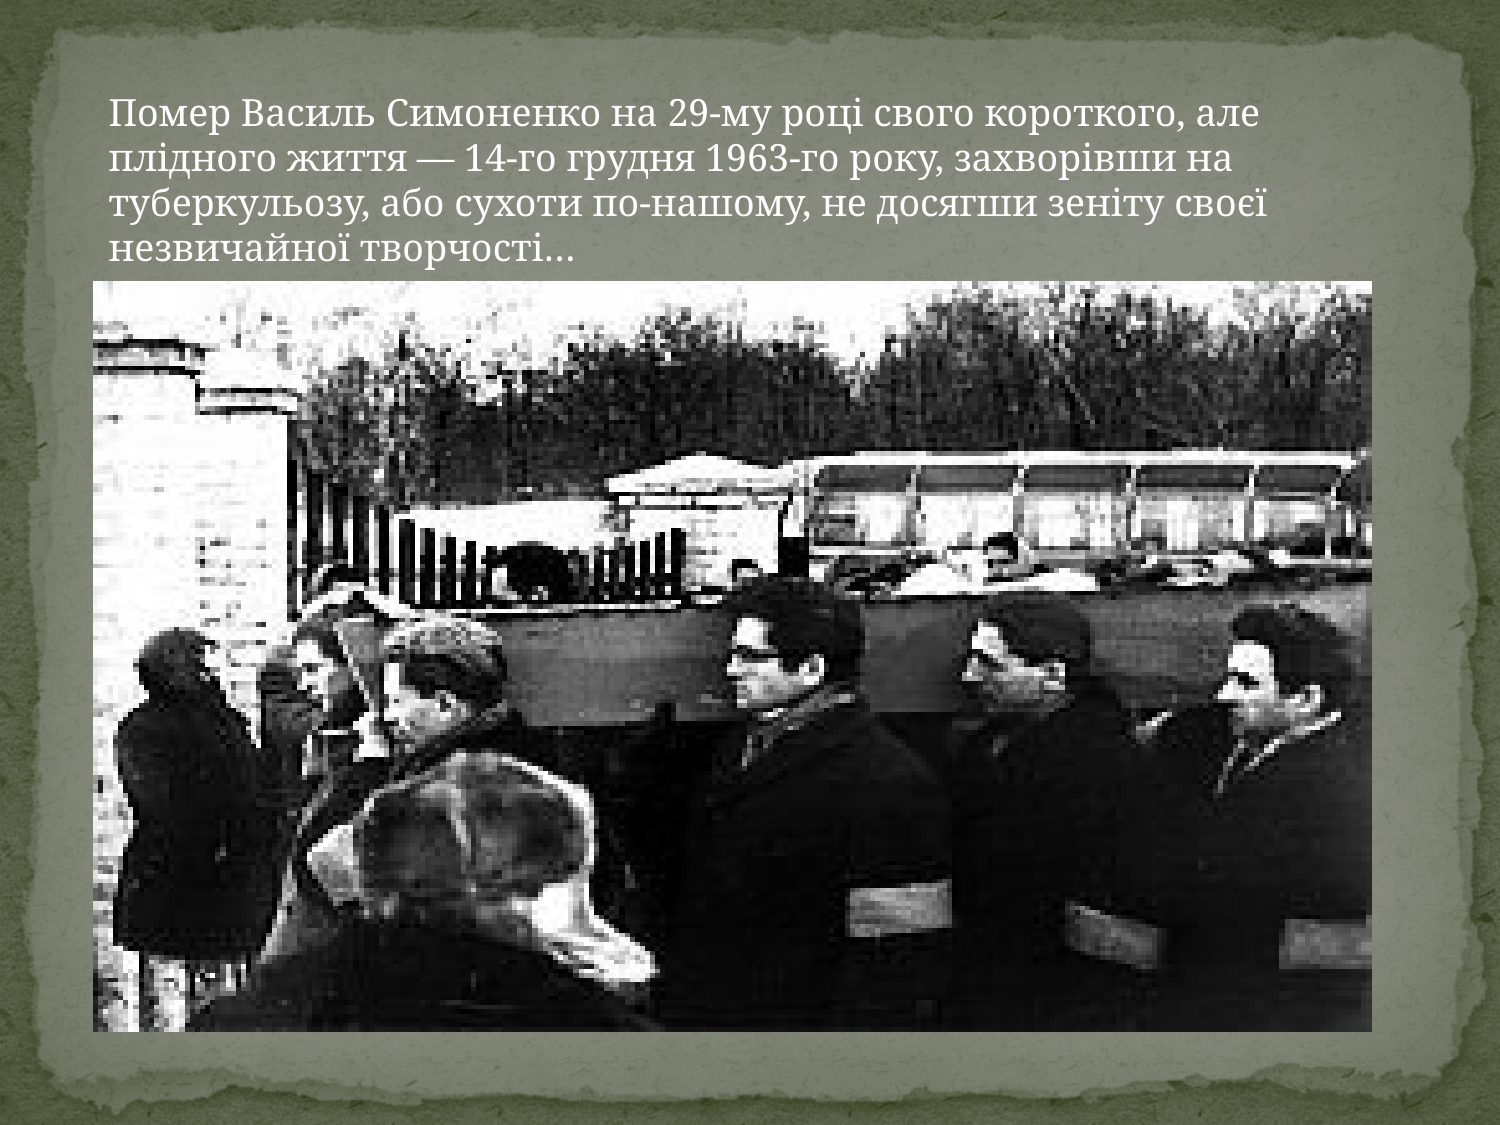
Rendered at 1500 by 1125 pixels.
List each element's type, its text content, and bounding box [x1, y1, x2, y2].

picture [93, 281, 1372, 1032]
text_box Помер Василь Симоненко на 29-му році свого короткого, але плідного життя — 14-го грудня 1963-го року, захворівши на туберкульозу, або сухоти по-нашому, не досягши зеніту своєї незвичайної творчості… [93, 81, 1395, 277]
